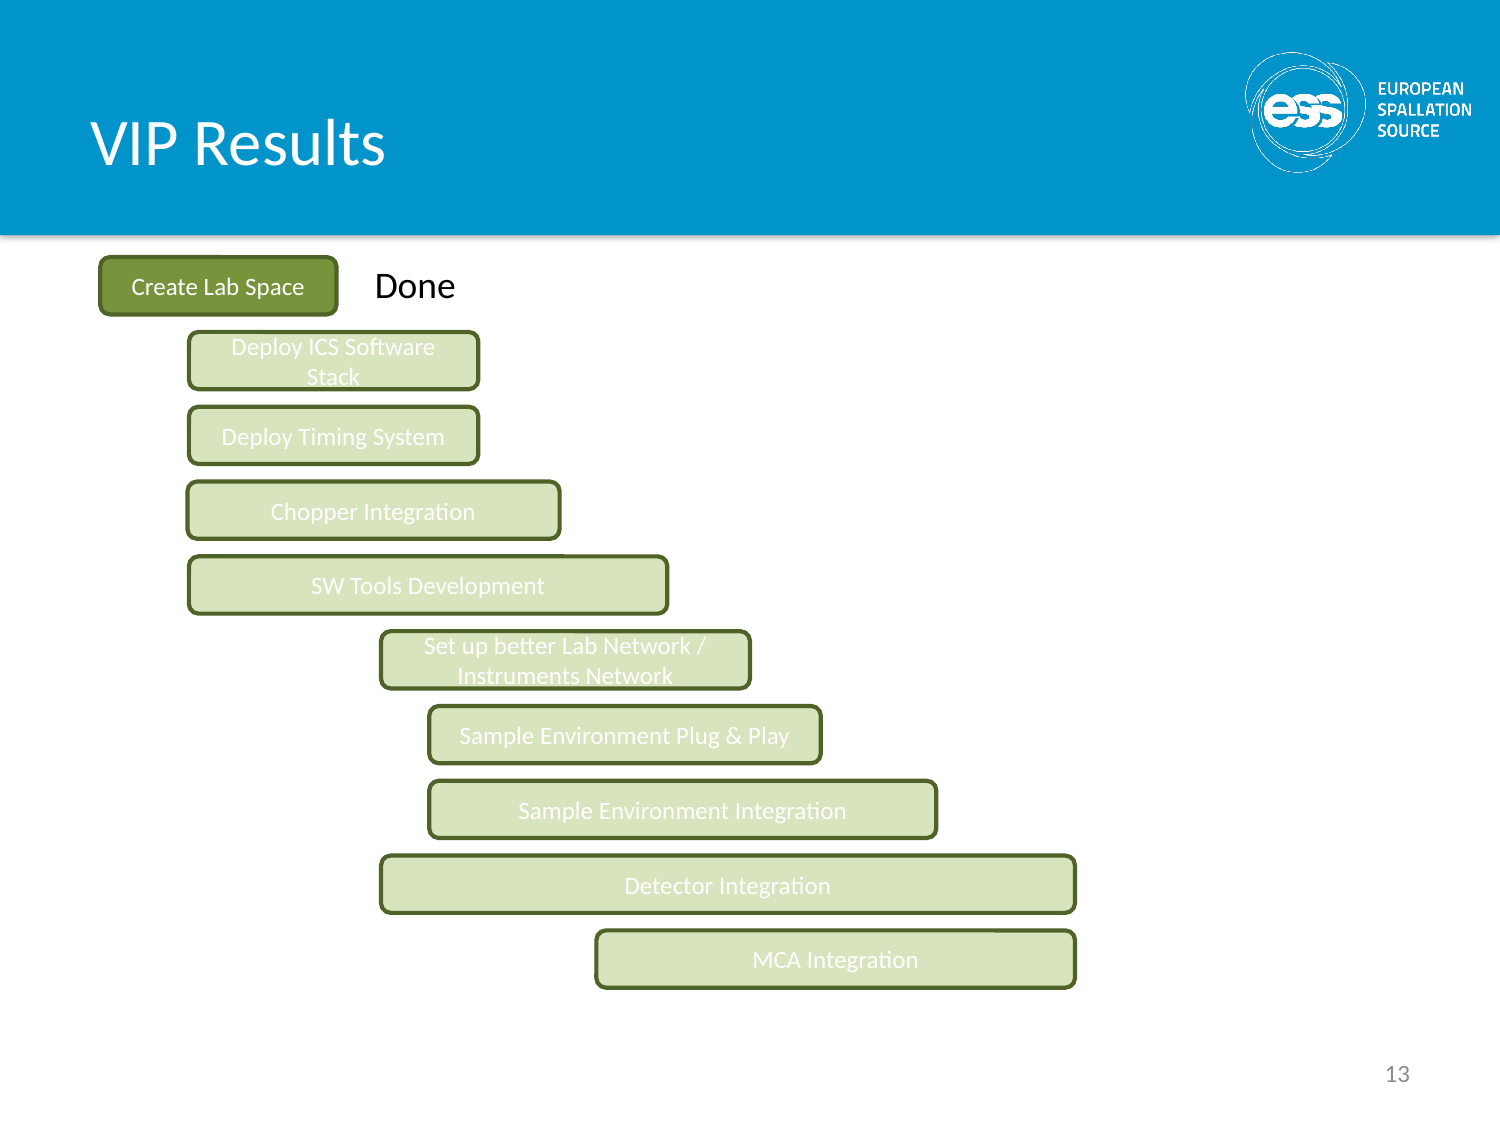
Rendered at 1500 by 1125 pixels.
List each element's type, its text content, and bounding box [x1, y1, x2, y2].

picture [1264, 94, 1342, 127]
text_box Chopper Integration [185, 479, 562, 541]
picture [1409, 104, 1415, 115]
picture [1379, 83, 1385, 94]
text_box Deploy ICS Software Stack [186, 329, 481, 392]
picture [1400, 83, 1407, 94]
picture [1432, 125, 1438, 136]
text_box Detector Integration [378, 853, 1078, 915]
picture [1389, 104, 1393, 115]
text_box Create Lab Space [98, 254, 339, 317]
text_box Done [360, 253, 502, 314]
text_box Deploy Timing System [186, 404, 481, 467]
picture [1418, 104, 1423, 115]
title VIP Results [75, 45, 1247, 233]
text_box Sample Environment Integration [427, 778, 939, 841]
picture [1454, 83, 1458, 94]
text_box Sample Environment Plug & Play [427, 703, 823, 766]
text_box SW Tools Development [186, 554, 670, 616]
picture [1443, 86, 1450, 93]
picture [1436, 104, 1444, 115]
picture [1398, 109, 1406, 115]
picture [1422, 125, 1428, 134]
slide_number 13 [1074, 1042, 1425, 1103]
text_box MCA Integration [594, 928, 1078, 990]
text_box Set up better Lab Network / Instruments Network [378, 629, 753, 691]
picture [1423, 83, 1430, 94]
